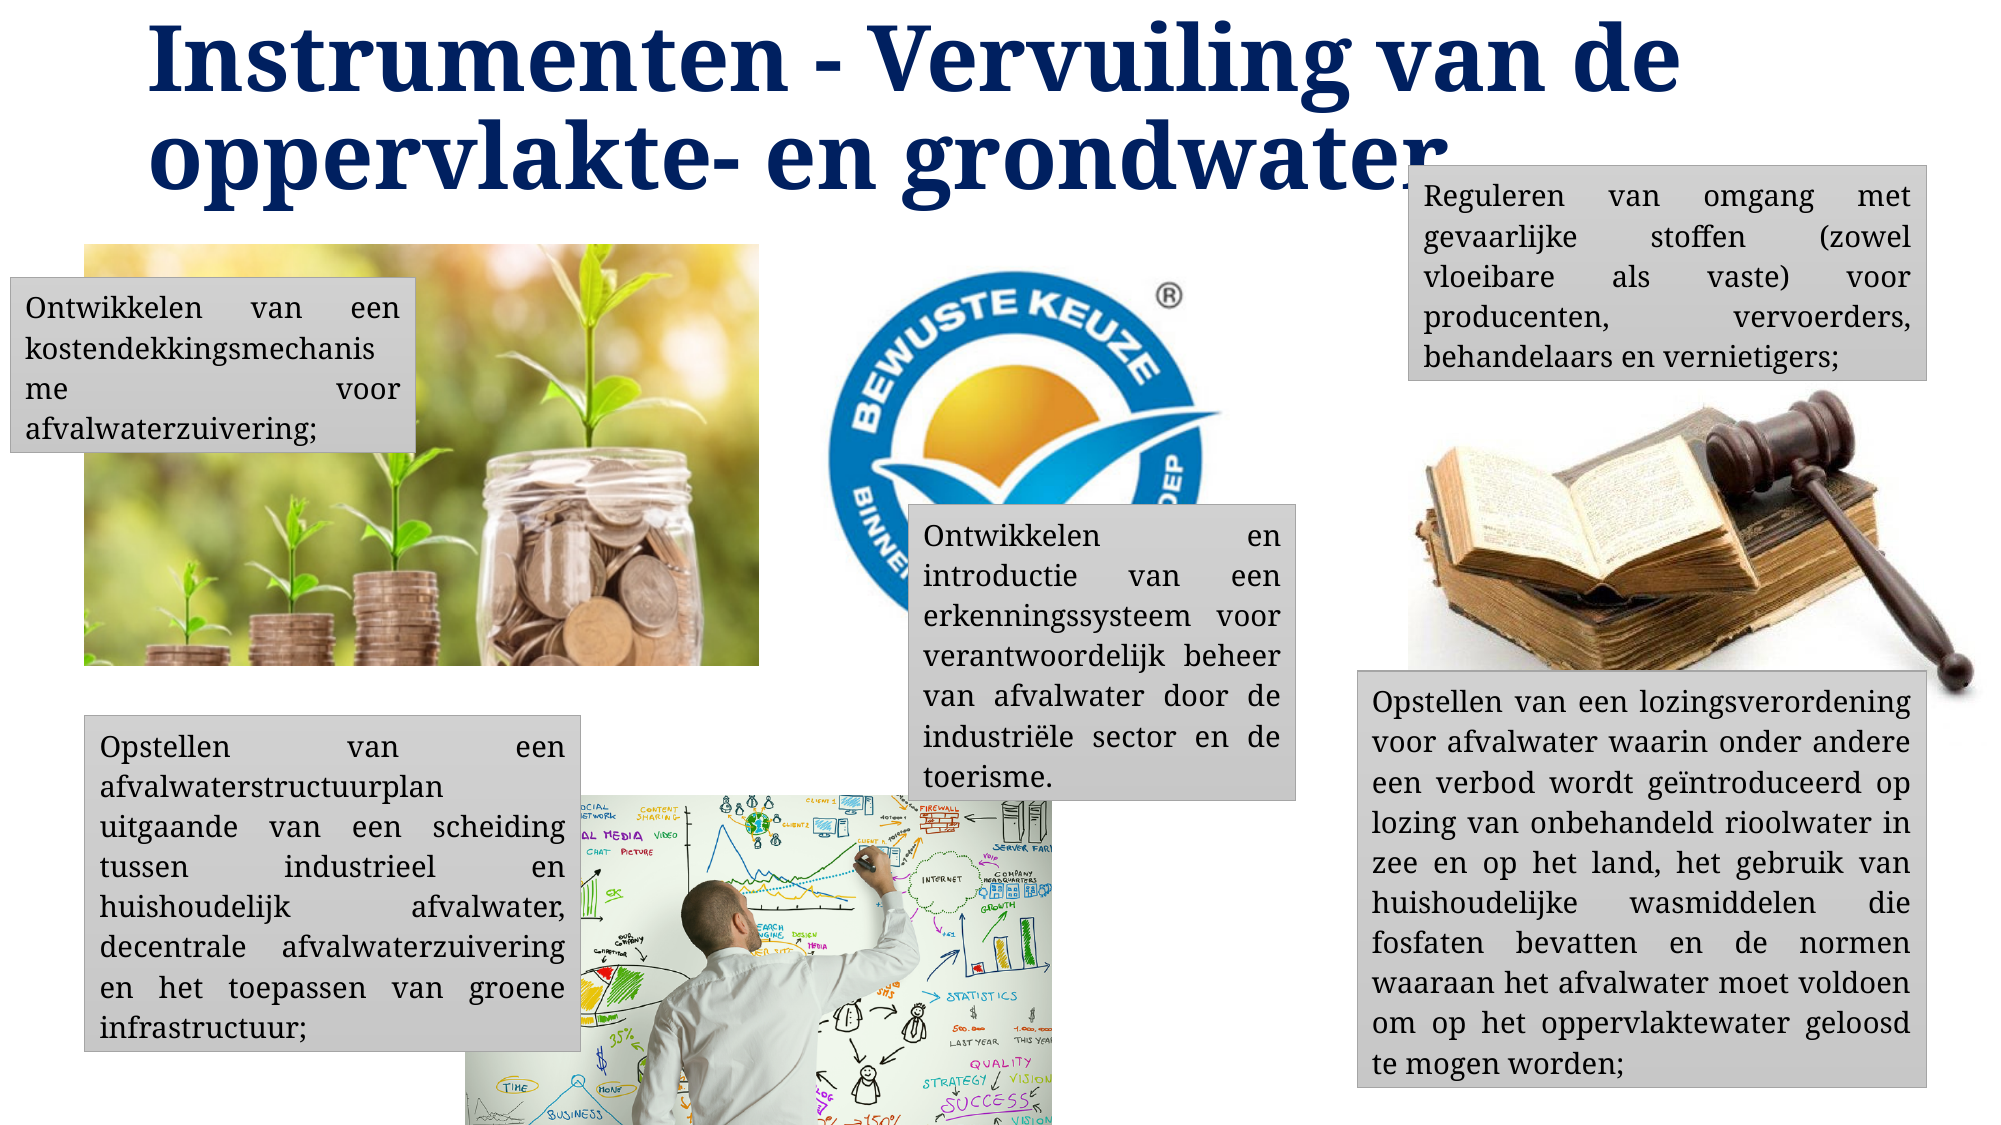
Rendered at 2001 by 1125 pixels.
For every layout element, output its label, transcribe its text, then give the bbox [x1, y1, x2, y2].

picture [84, 244, 759, 666]
picture [1408, 351, 2000, 746]
picture [465, 795, 1052, 1125]
text_box Ontwikkelen en introductie van een erkenningssysteem voor verantwoordelijk beheer van afvalwater door de industriële sector en de toerisme. [908, 504, 1296, 801]
text_box Reguleren van omgang met gevaarlijke stoffen (zowel vloeibare als vaste) voor producenten, vervoerders, behandelaars en vernietigers; [1408, 165, 1927, 351]
picture [819, 262, 1230, 655]
text_box Ontwikkelen van een kostendekkingsmechanisme voor afvalwaterzuivering; [10, 277, 84, 453]
title Instrumenten - Vervuiling van de oppervlakte- en grondwater [132, 2, 1858, 220]
text_box Opstellen van een lozingsverordening voor afvalwater waarin onder andere een verbod wordt geïntroduceerd op lozing van onbehandeld rioolwater in zee en op het land, het gebruik van huishoudelijke wasmiddelen die fosfaten bevatten en de normen waaraan het afvalwater moet voldoen om op het oppervlaktewater geloosd te mogen worden; [1357, 670, 1927, 1088]
text_box Opstellen van een afvalwaterstructuurplan uitgaande van een scheiding tussen industrieel en huishoudelijk afvalwater, decentrale afvalwaterzuivering en het toepassen van groene infrastructuur; [84, 715, 581, 1052]
